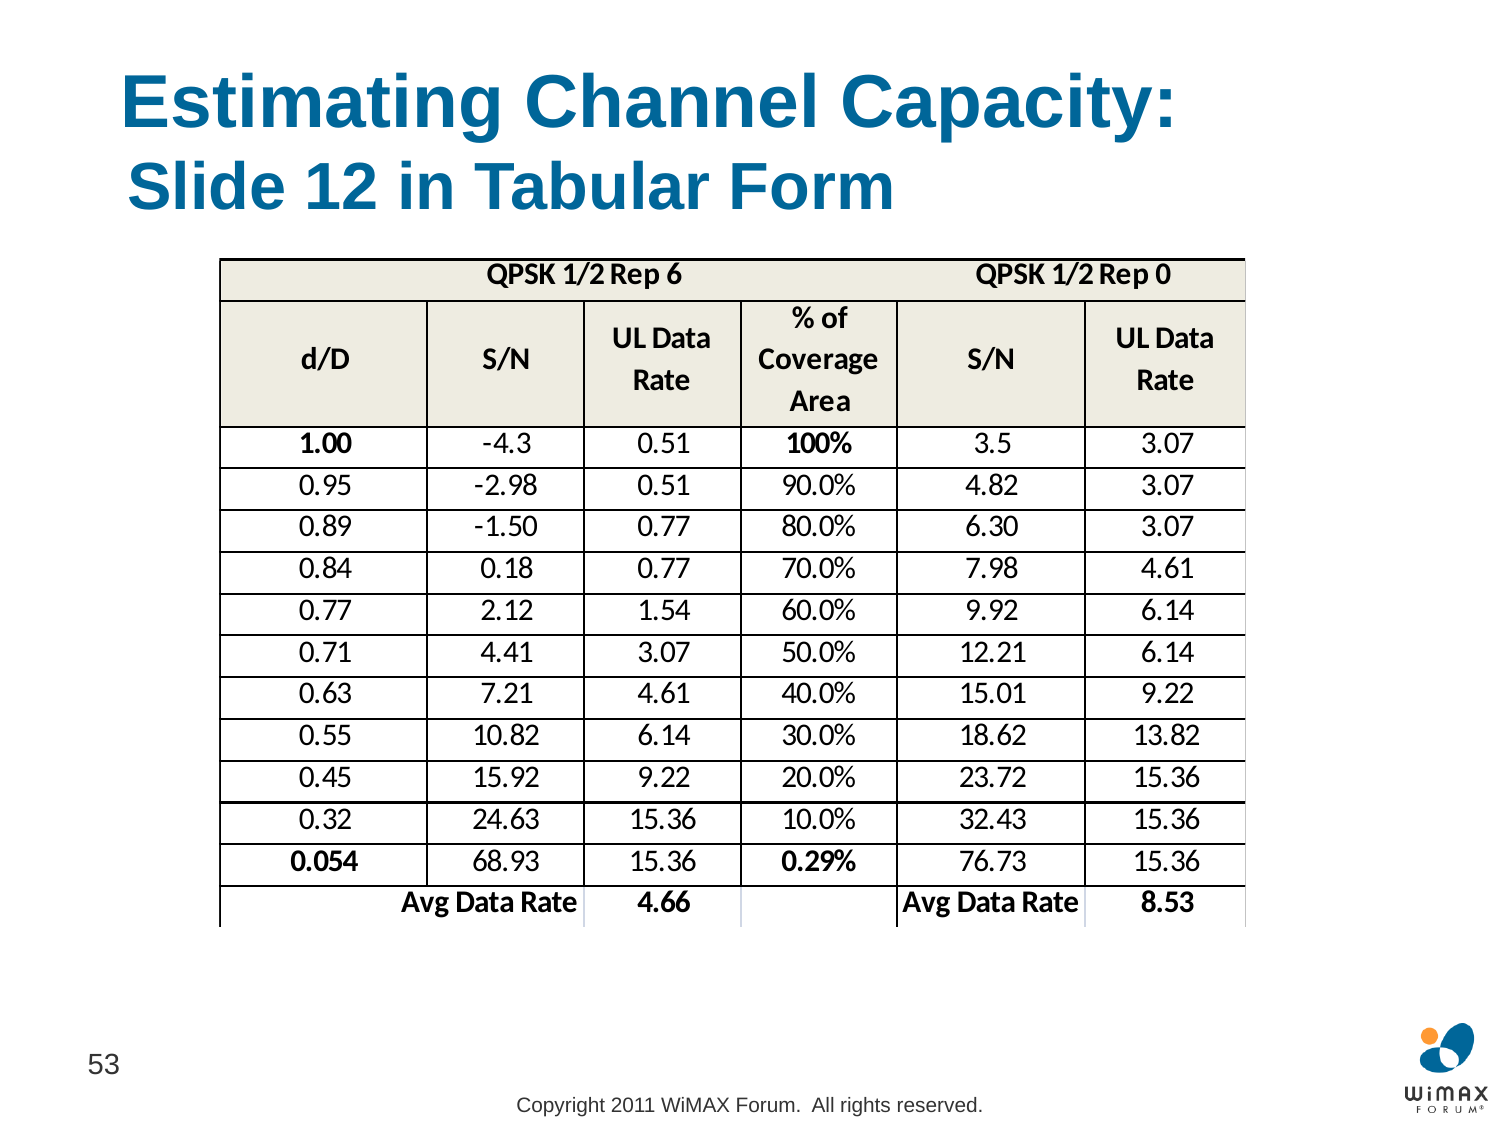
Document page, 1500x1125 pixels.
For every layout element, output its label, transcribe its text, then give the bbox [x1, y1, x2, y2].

picture [1405, 1023, 1488, 1113]
title Estimating Channel Capacity: Slide 12 in Tabular Form [112, 75, 1263, 200]
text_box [218, 258, 1248, 930]
text_box 53 [72, 1038, 138, 1099]
